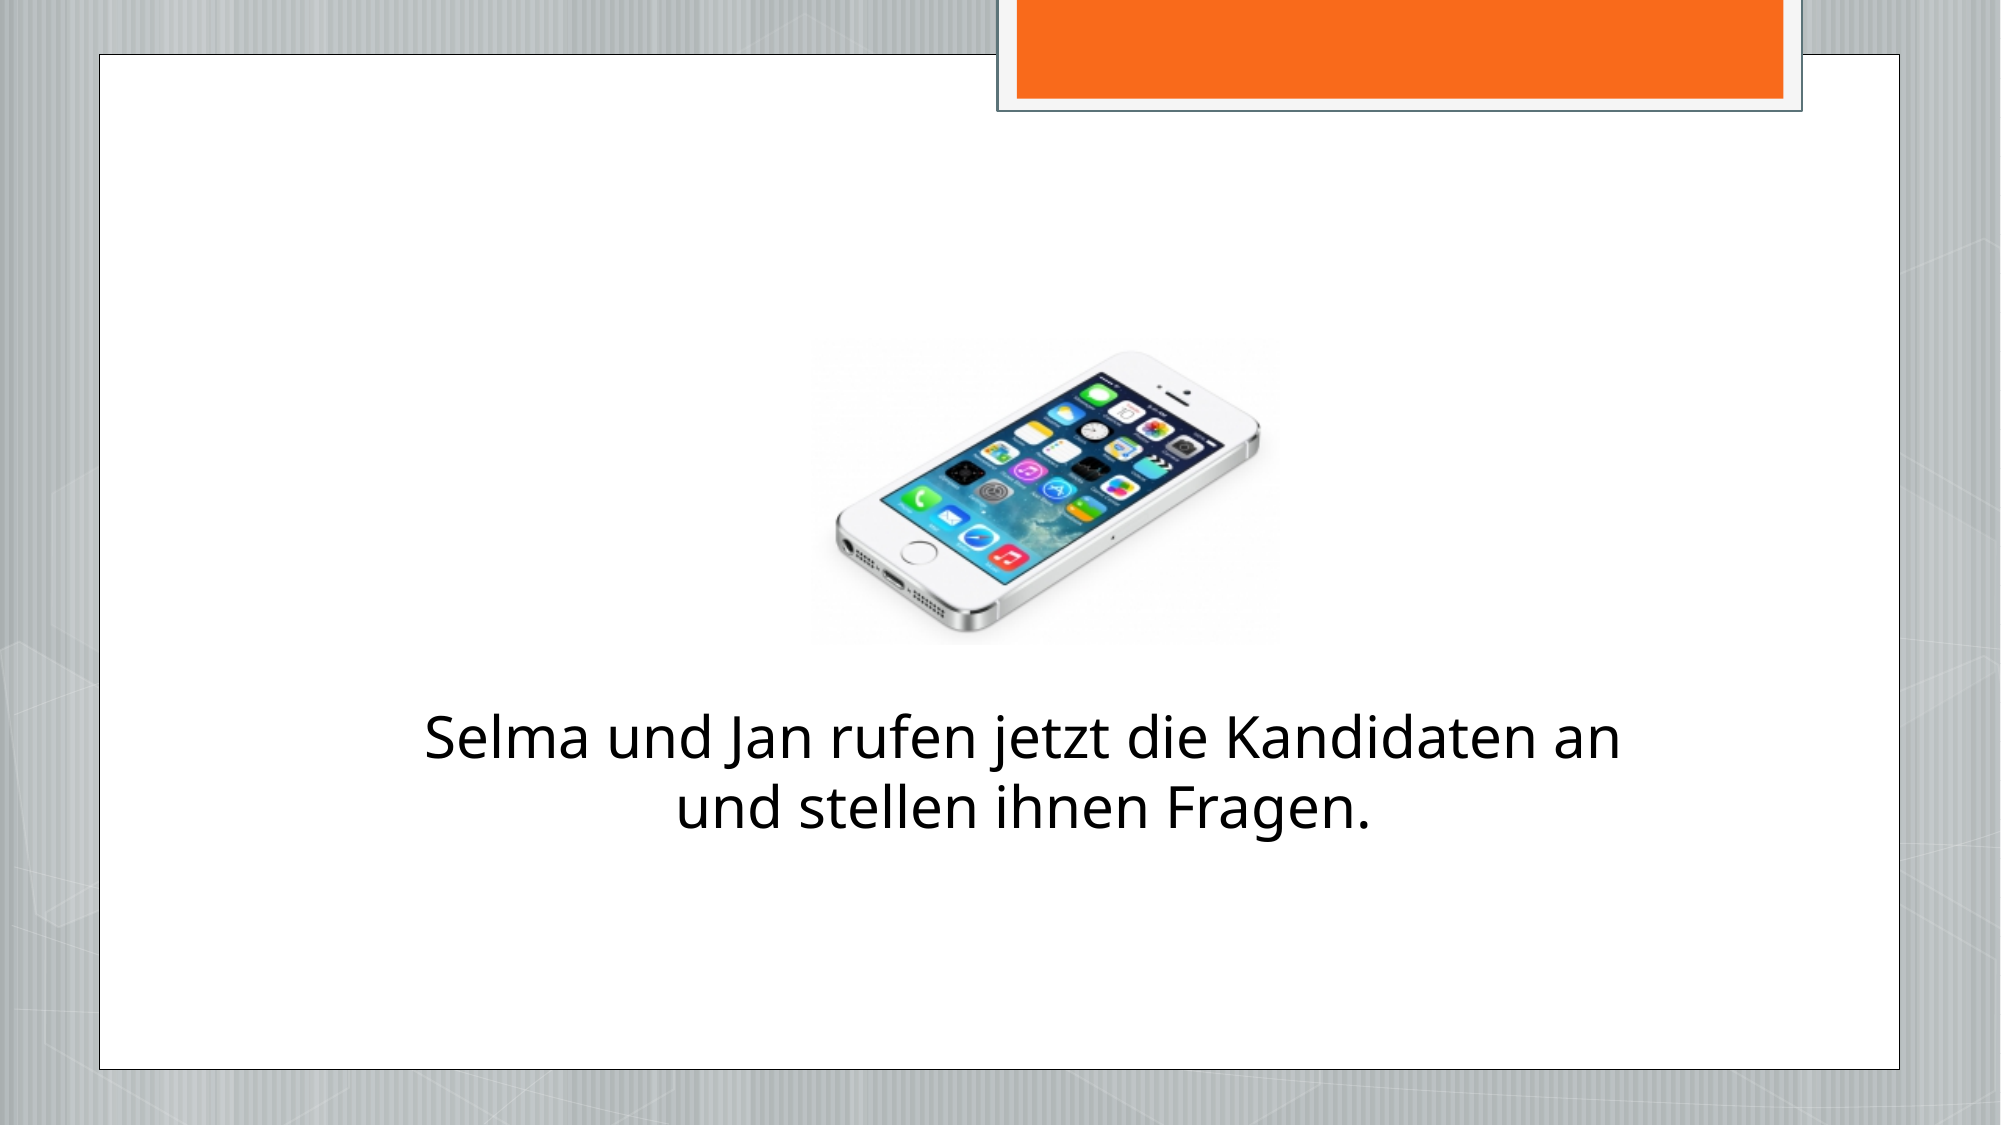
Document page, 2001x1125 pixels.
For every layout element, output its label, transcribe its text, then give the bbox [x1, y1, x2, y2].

text_box Selma und Jan rufen jetzt die Kandidaten an und stellen ihnen Fragen. [326, 692, 1721, 848]
picture [810, 337, 1280, 645]
